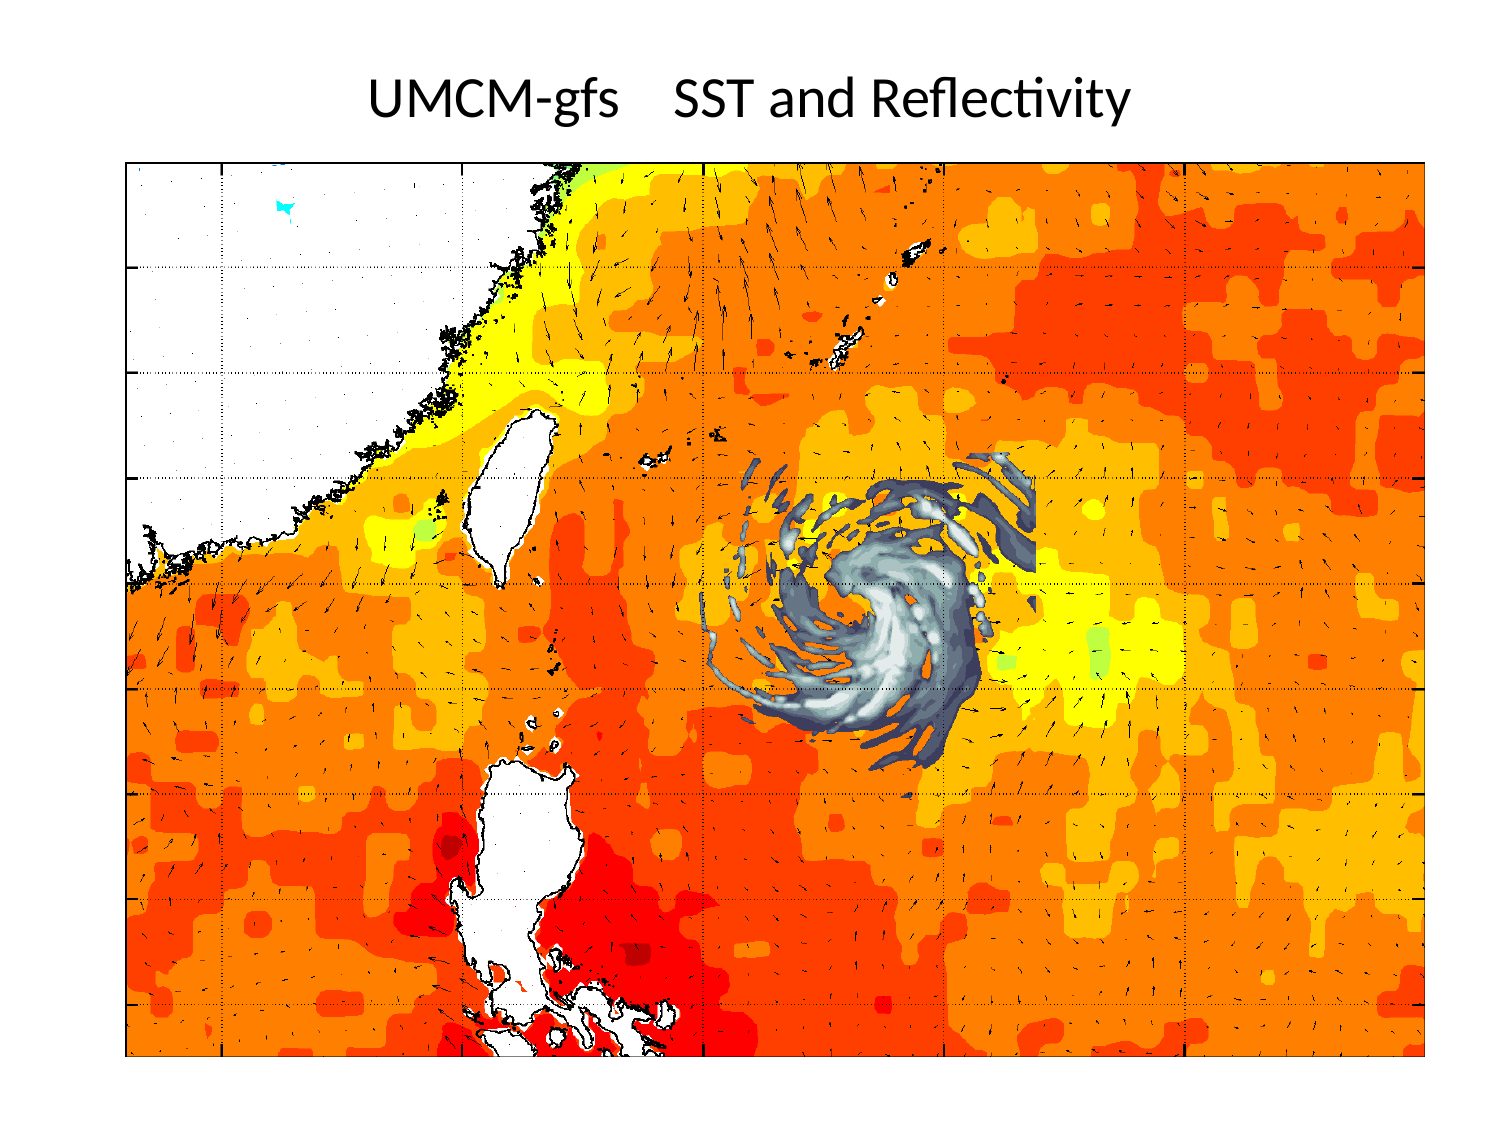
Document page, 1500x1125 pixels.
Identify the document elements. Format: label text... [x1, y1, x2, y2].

title UMCM-gfs SST and Reflectivity [75, 0, 1425, 188]
picture [124, 162, 1426, 1057]
